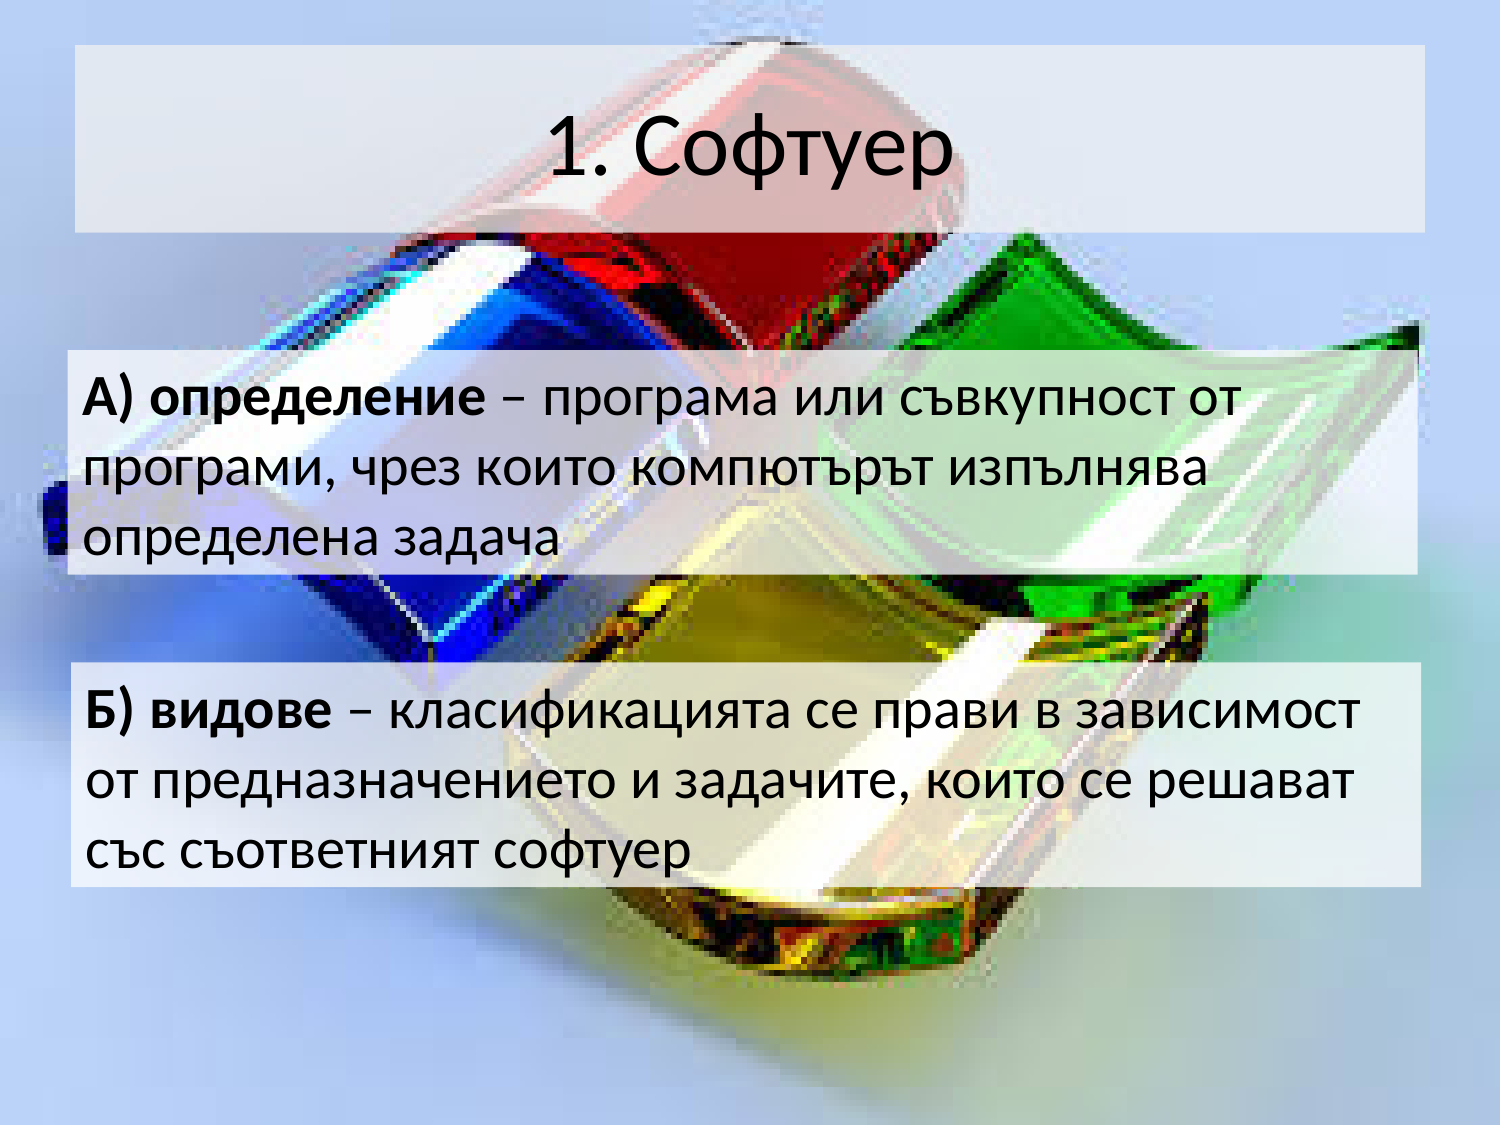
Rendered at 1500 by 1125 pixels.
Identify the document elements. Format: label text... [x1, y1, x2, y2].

picture [0, 0, 1500, 1125]
text_box А) определение – програма или съвкупност от програми, чрез които компютърът изпълнява определена задача [67, 350, 1418, 575]
text_box Б) видове – класификацията се прави в зависимост от предназначението и задачите, които се решават със съответният софтуер [71, 662, 1422, 888]
title 1. Софтуер [75, 45, 1425, 233]
